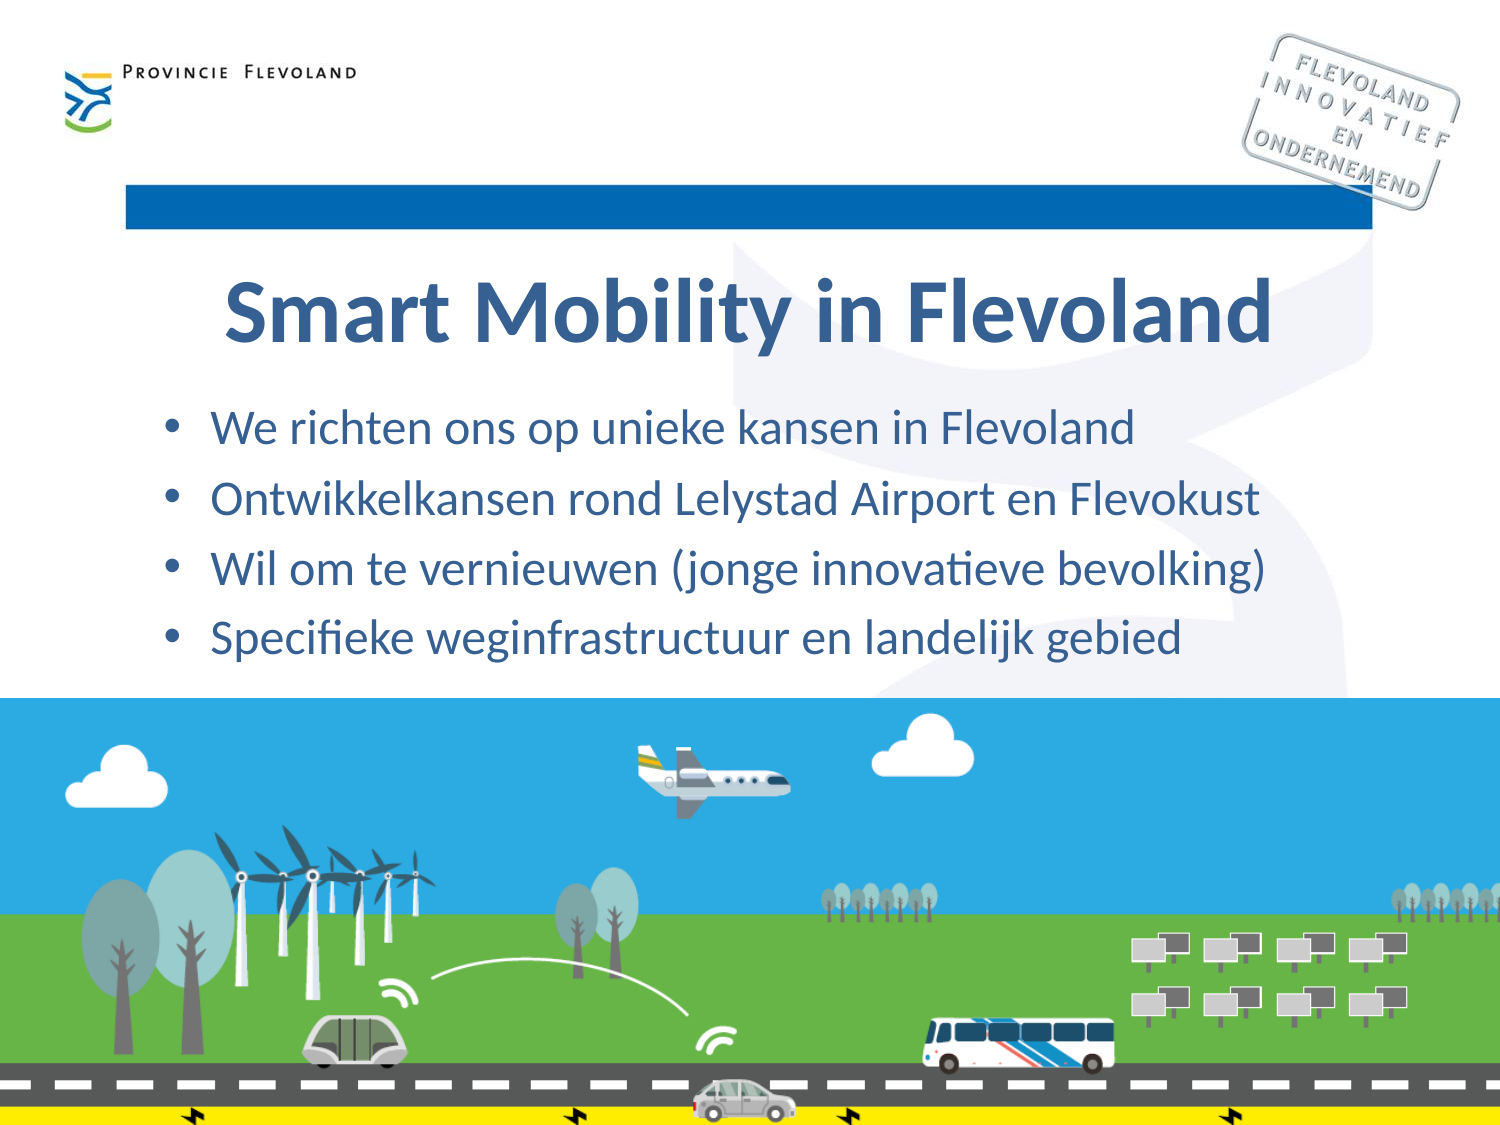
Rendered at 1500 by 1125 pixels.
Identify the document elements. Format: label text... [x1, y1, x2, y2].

picture [0, 0, 1500, 1125]
title Smart Mobility in Flevoland [112, 260, 1388, 461]
subtitle We richten ons op unieke kansen in Flevoland Ontwikkelkansen rond Lelystad Airport en Flevokust Wil om te vernieuwen (jonge innovatieve bevolking) Specifieke weginfrastructuur en landelijk gebied [148, 387, 1388, 696]
